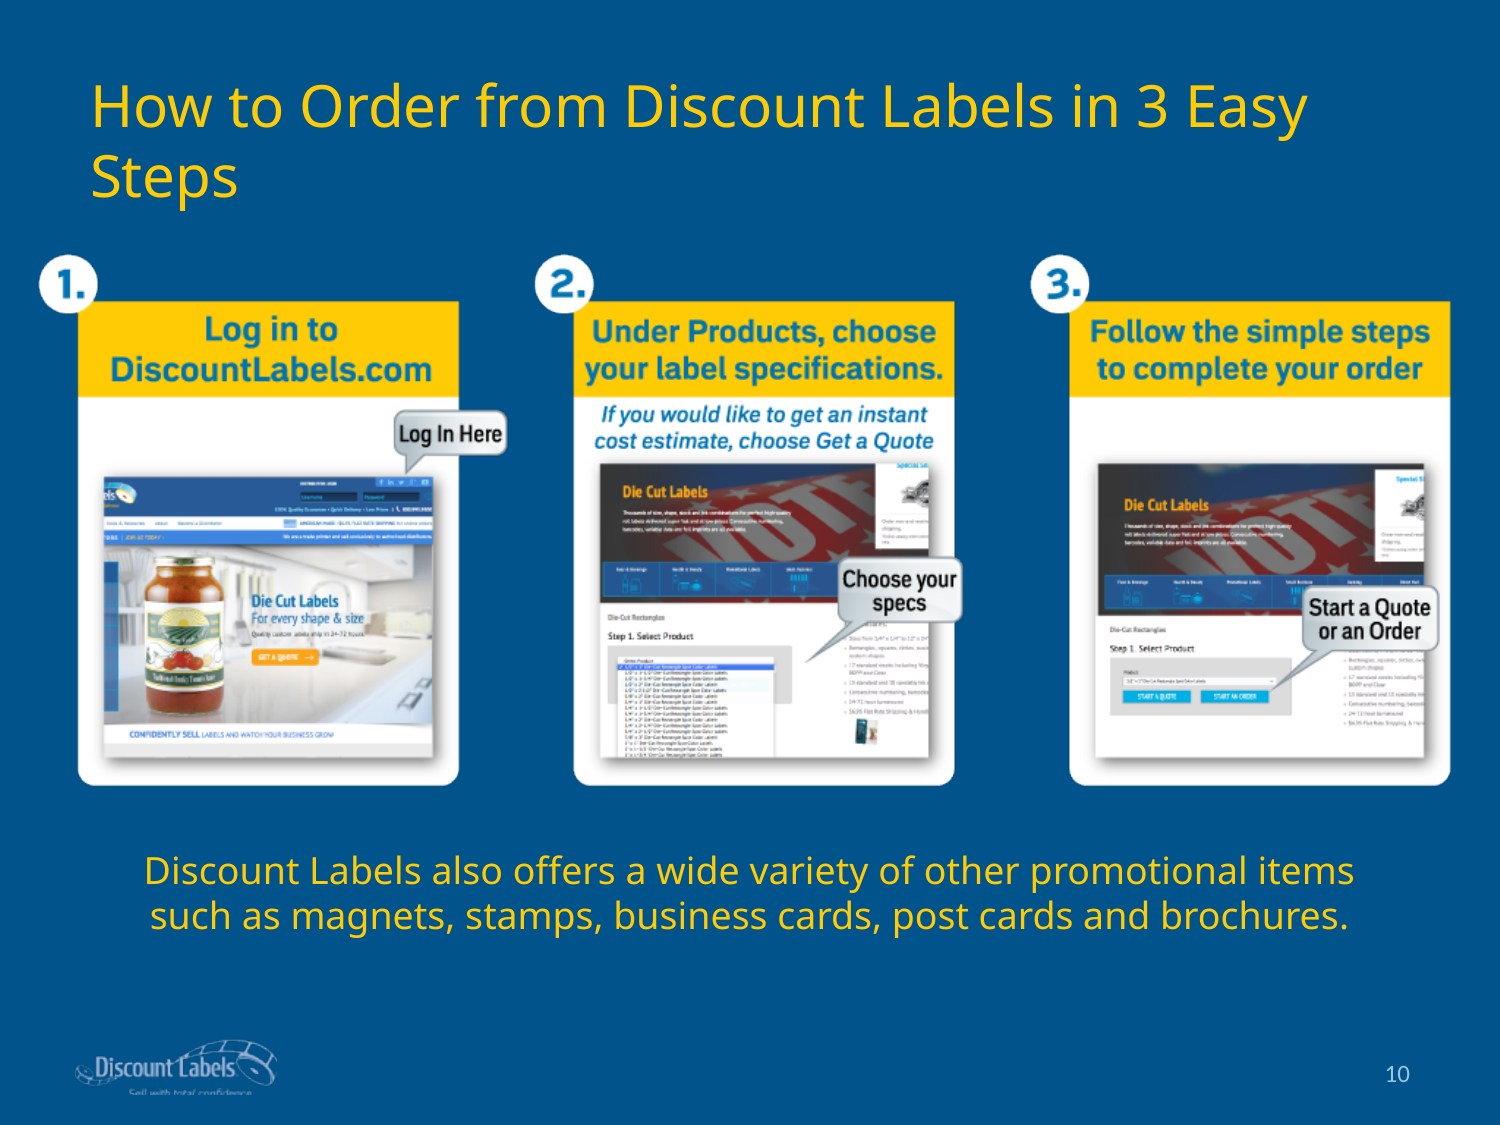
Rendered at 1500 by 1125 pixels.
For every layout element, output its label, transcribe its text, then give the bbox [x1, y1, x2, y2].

picture [0, 113, 1500, 958]
title How to Order from Discount Labels in 3 Easy Steps [75, 45, 1425, 111]
slide_number 10 [1074, 1042, 1425, 1103]
